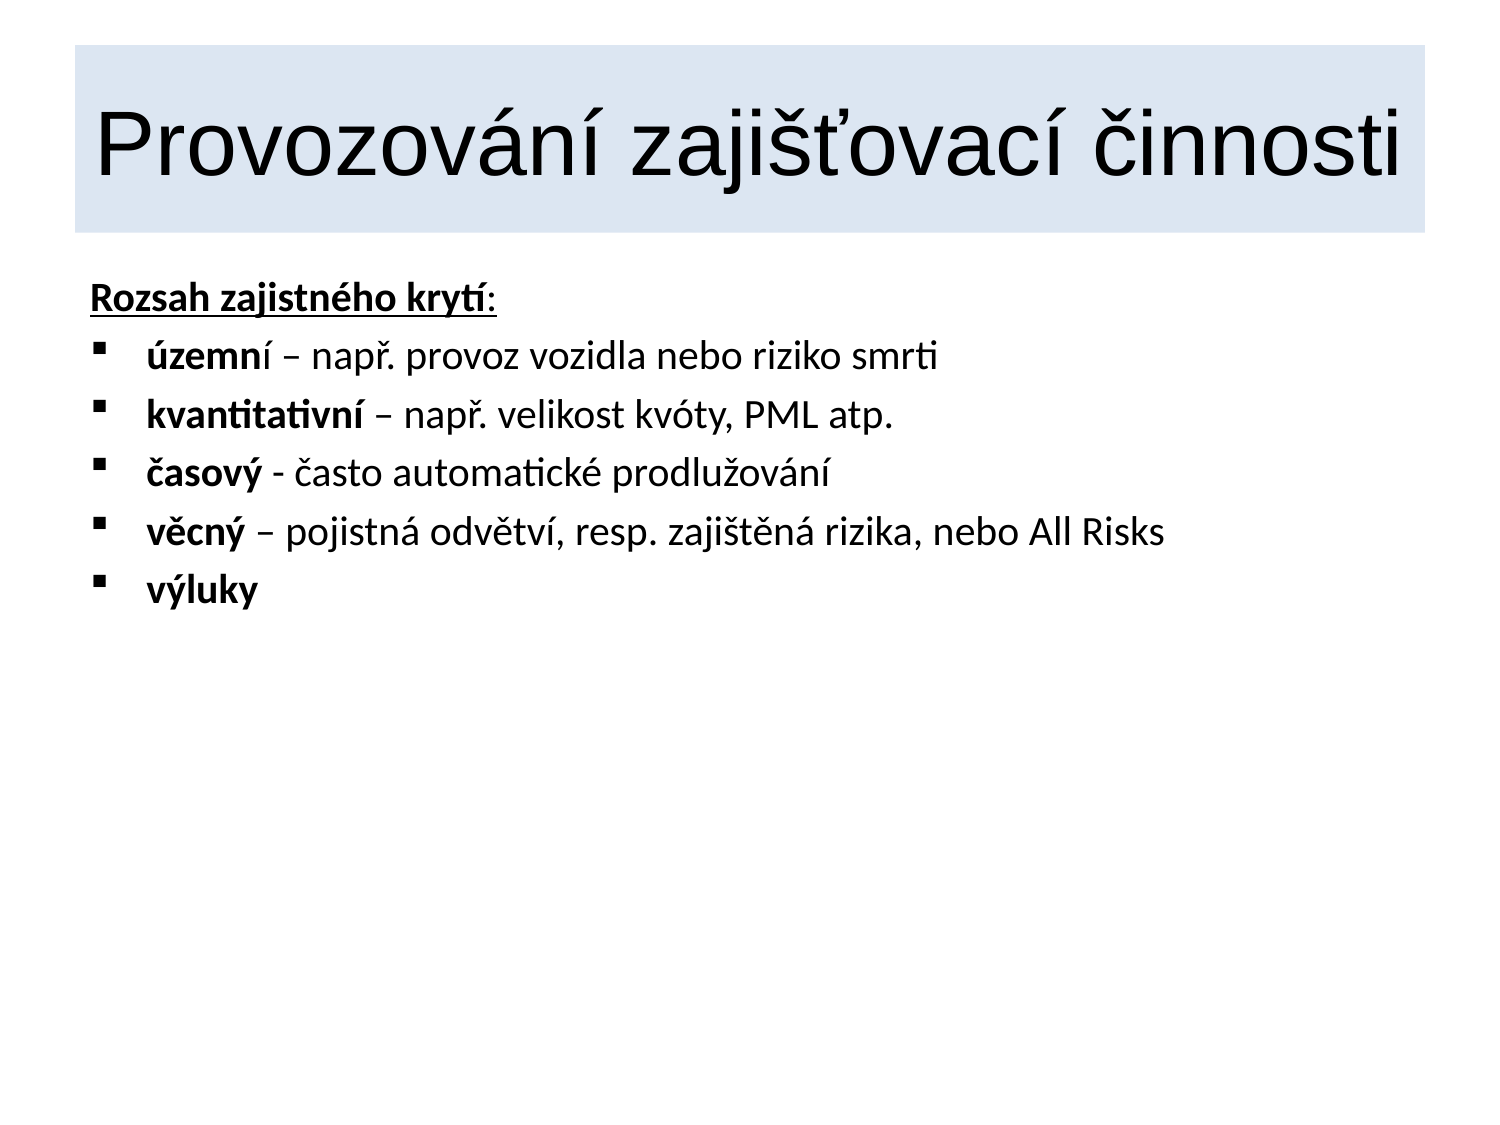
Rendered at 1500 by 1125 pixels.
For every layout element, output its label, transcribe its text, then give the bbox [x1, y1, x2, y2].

list Rozsah zajistného krytí: územní – např. provoz vozidla nebo riziko smrti kvantitativní – např. velikost kvóty, PML atp. časový - často automatické prodlužování věcný – pojistná odvětví, resp. zajištěná rizika, nebo All Risks výluky [75, 262, 1425, 1005]
title Provozování zajišťovací činnosti [75, 45, 1425, 233]
